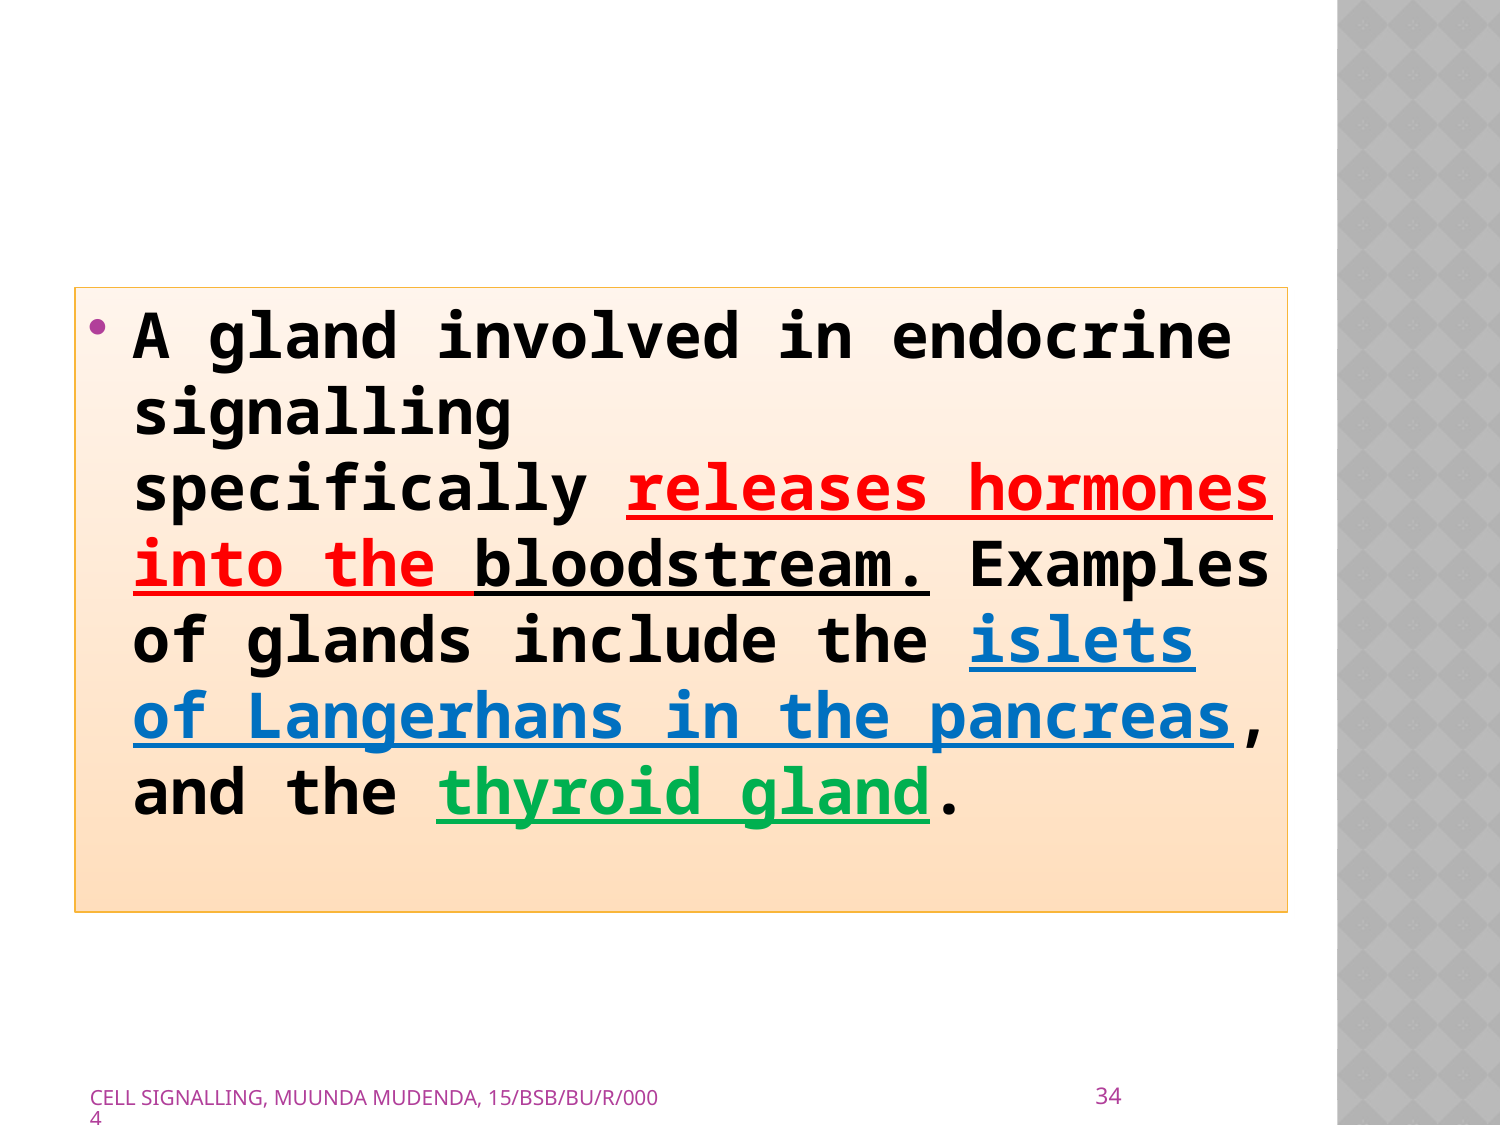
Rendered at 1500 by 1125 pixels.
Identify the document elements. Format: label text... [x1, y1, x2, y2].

footer CELL SIGNALLING, MUUNDA MUDENDA, 15/BSB/BU/R/0004 [75, 1075, 675, 1114]
slide_number 34 [1025, 1075, 1122, 1113]
list A gland involved in endocrine signalling specifically releases hormones into the bloodstream. Examples of glands include the islets of Langerhans in the pancreas, and the thyroid gland. [74, 287, 1288, 913]
